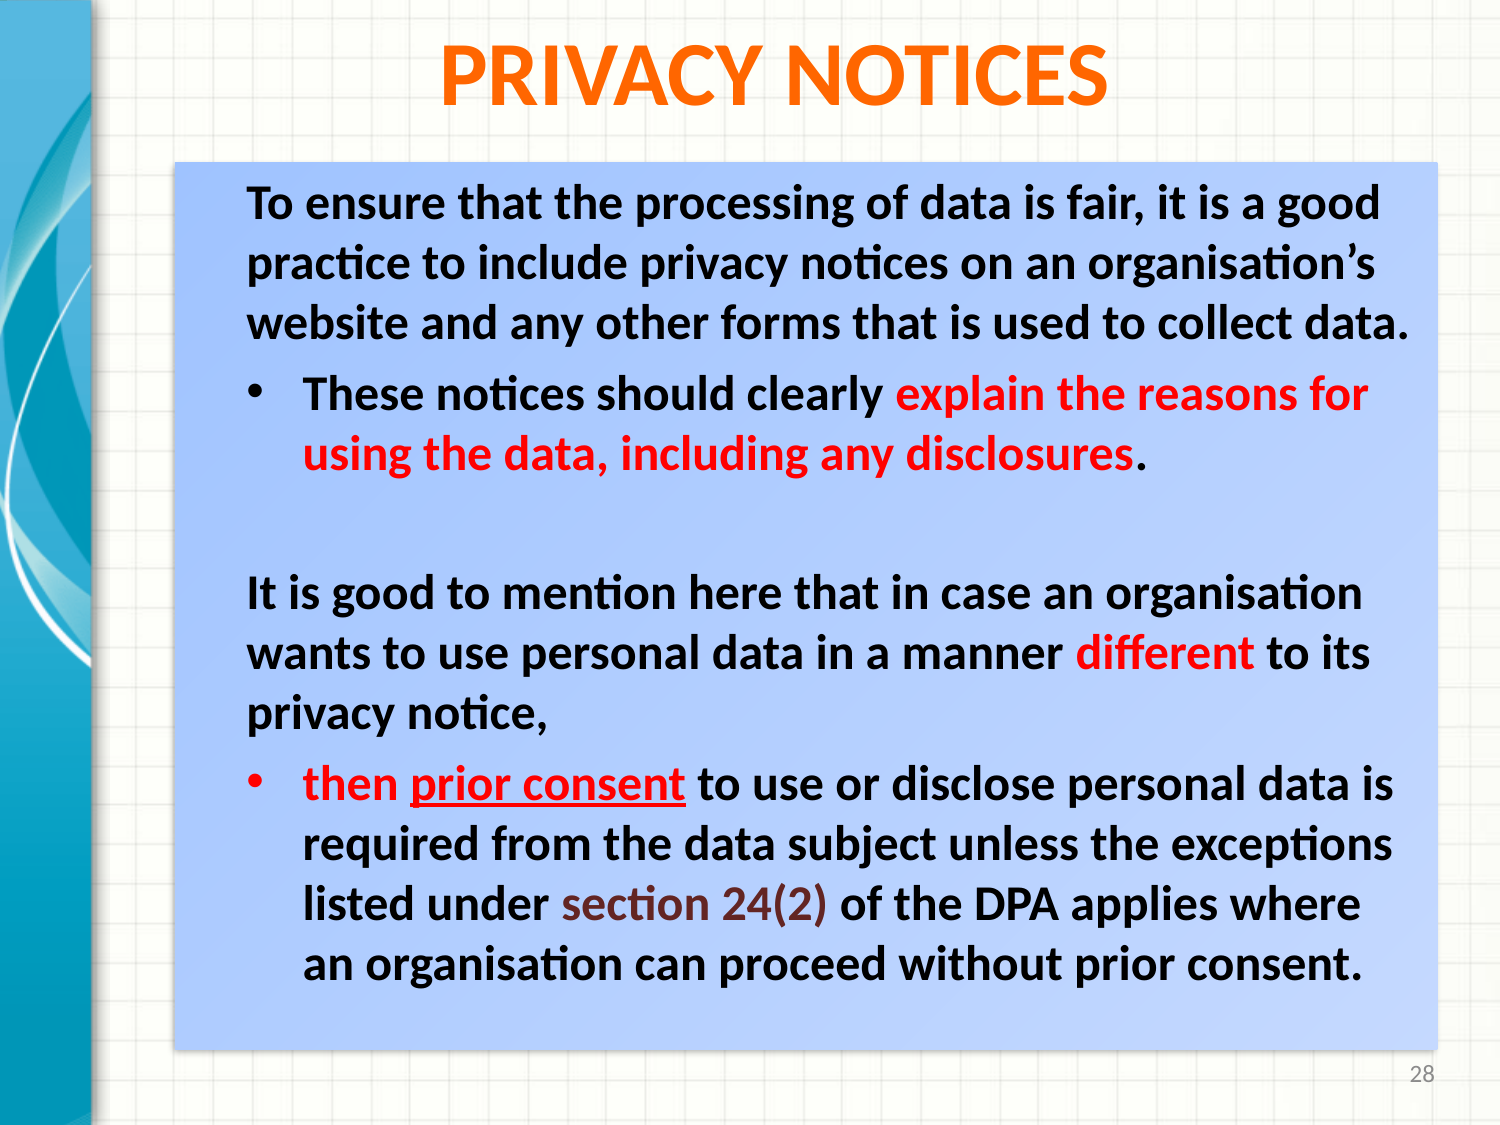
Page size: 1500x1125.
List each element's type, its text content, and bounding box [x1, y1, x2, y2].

slide_number 28 [1100, 1042, 1450, 1103]
list To ensure that the processing of data is fair, it is a good practice to include privacy notices on an organisation’s website and any other forms that is used to collect data. These notices should clearly explain the reasons for using the data, including any disclosures. It is good to mention here that in case an organisation wants to use personal data in a manner different to its privacy notice, then prior consent to use or disclose personal data is required from the data subject unless the exceptions listed under section 24(2) of the DPA applies where an organisation can proceed without prior consent. [174, 162, 1438, 1050]
title Privacy notices [112, 12, 1438, 125]
picture [0, 0, 1500, 1125]
